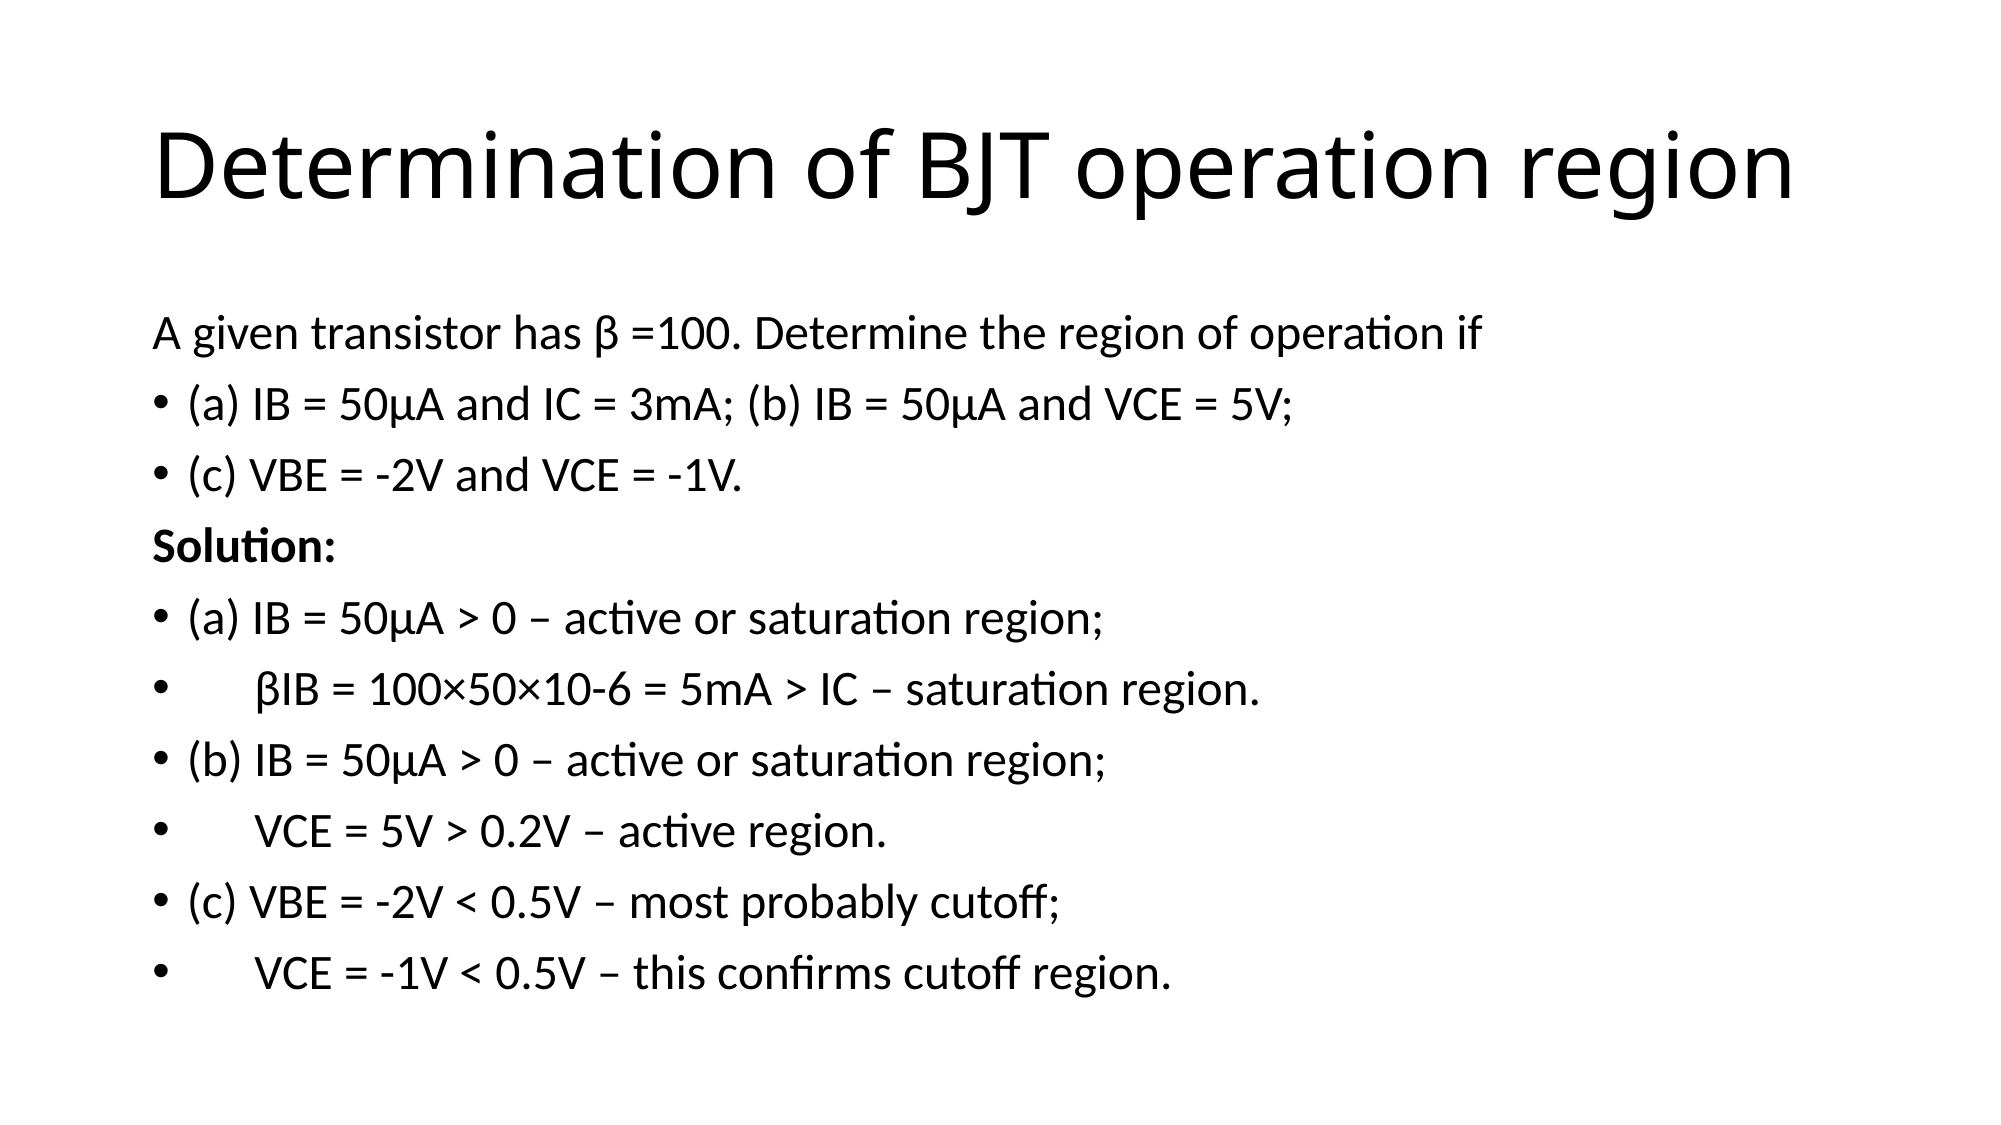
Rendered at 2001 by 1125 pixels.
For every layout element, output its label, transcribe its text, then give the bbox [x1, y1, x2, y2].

title Determination of BJT operation region [137, 59, 1863, 278]
list A given transistor has β =100. Determine the region of operation if (a) IB = 50µA and IC = 3mA; (b) IB = 50µA and VCE = 5V; (c) VBE = -2V and VCE = -1V. Solution: (a) IB = 50µA > 0 – active or saturation region; βIB = 100×50×10-6 = 5mA > IC – saturation region. (b) IB = 50µA > 0 – active or saturation region; VCE = 5V > 0.2V – active region. (c) VBE = -2V < 0.5V – most probably cutoff; VCE = -1V < 0.5V – this confirms cutoff region. [137, 299, 1863, 1014]
